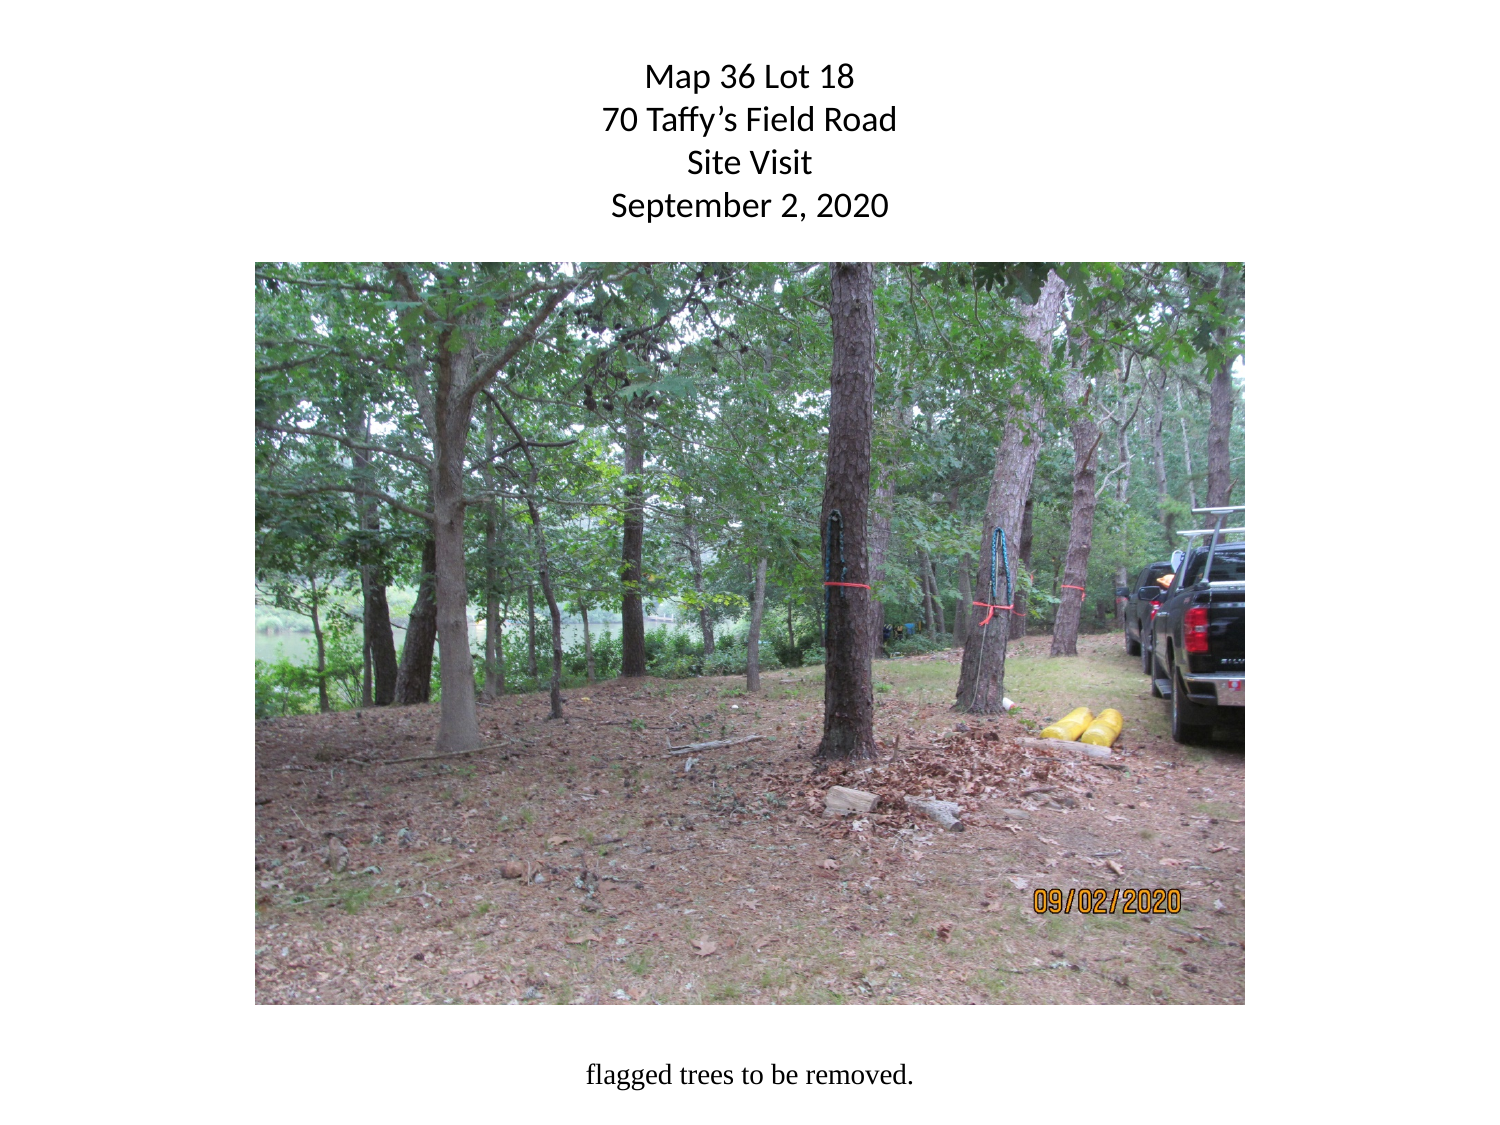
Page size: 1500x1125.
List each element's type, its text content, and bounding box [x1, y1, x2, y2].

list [254, 262, 1246, 1006]
title Map 36 Lot 18 70 Taffy’s Field Road Site Visit September 2, 2020 [75, 45, 1425, 233]
footer flagged trees to be removed. [512, 1042, 988, 1103]
